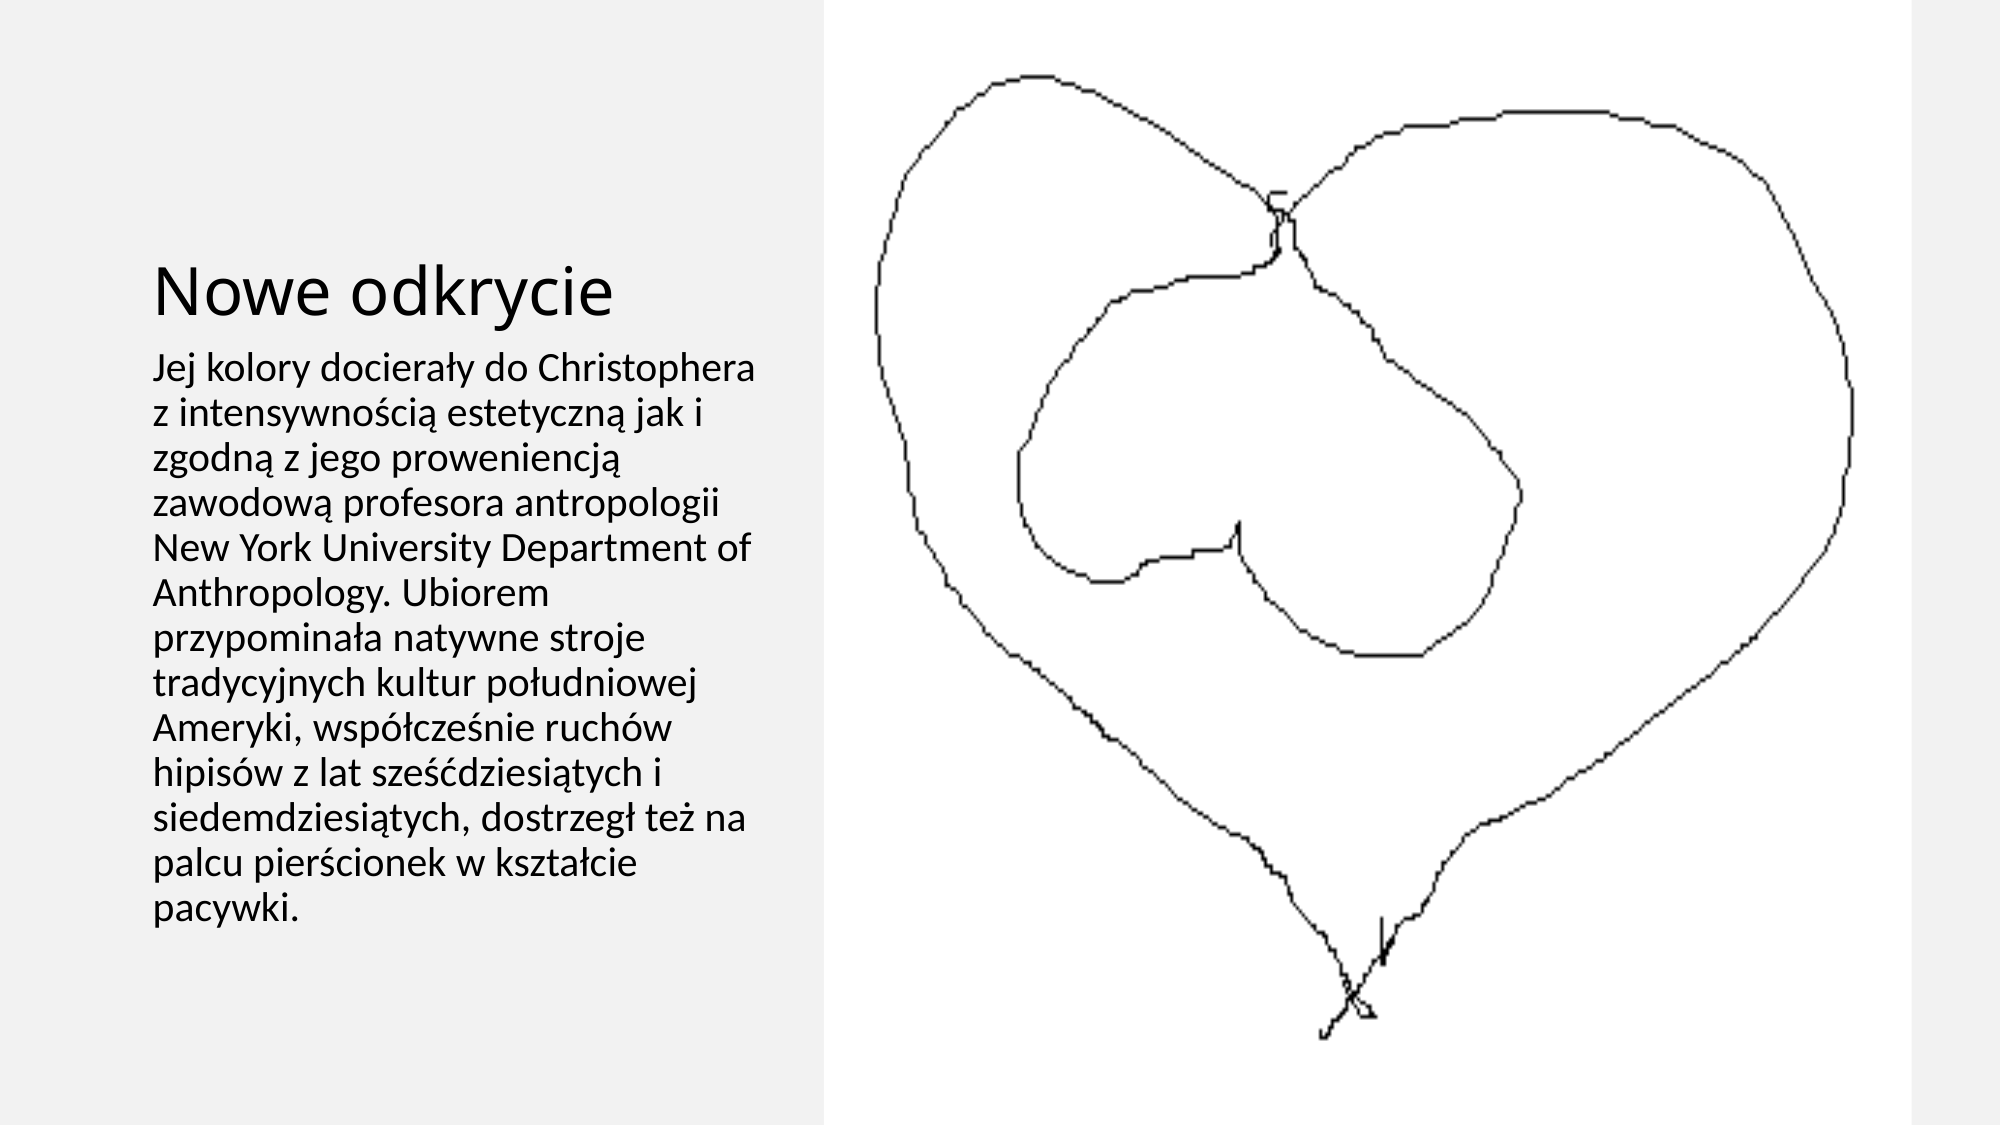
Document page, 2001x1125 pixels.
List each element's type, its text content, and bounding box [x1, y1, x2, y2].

title Nowe odkrycie [137, 75, 783, 337]
list Jej kolory docierały do Christophera z intensywnością estetyczną jak i zgodną z jego proweniencją zawodową profesora antropologii New York University Department of Anthropology. Ubiorem przypominała natywne stroje tradycyjnych kultur południowej Ameryki, współcześnie ruchów hipisów z lat sześćdziesiątych i siedemdziesiątych, dostrzegł też na palcu pierścionek w kształcie pacywki. [137, 337, 783, 963]
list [823, 0, 1912, 1125]
